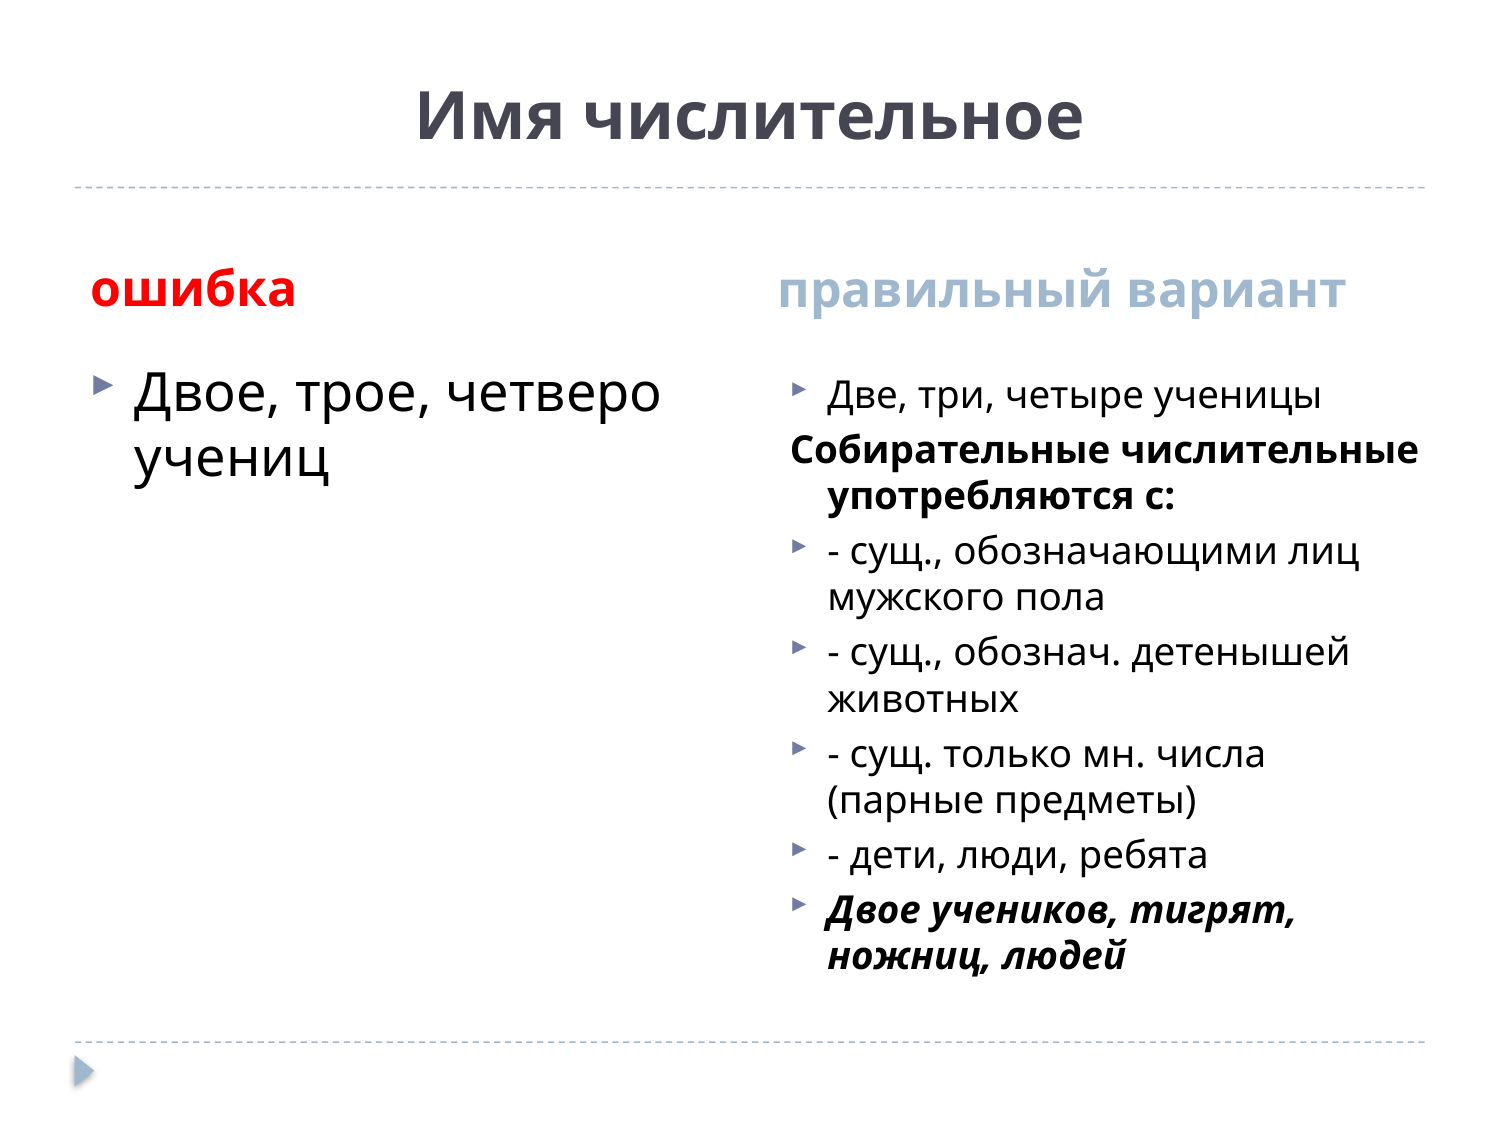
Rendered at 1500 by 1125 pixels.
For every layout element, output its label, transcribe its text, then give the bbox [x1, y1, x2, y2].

title Имя числительное [75, 37, 1425, 188]
list Две, три, четыре ученицы Собирательные числительные употребляются с: - сущ., обозначающими лиц мужского пола - сущ., обознач. детенышей животных - сущ. только мн. числа (парные предметы) - дети, люди, ребята Двое учеников, тигрят, ножниц, людей [774, 362, 1438, 1025]
list Двое, трое, четверо учениц [75, 350, 738, 1013]
list ошибка [75, 210, 738, 324]
list правильный вариант [762, 212, 1426, 325]
